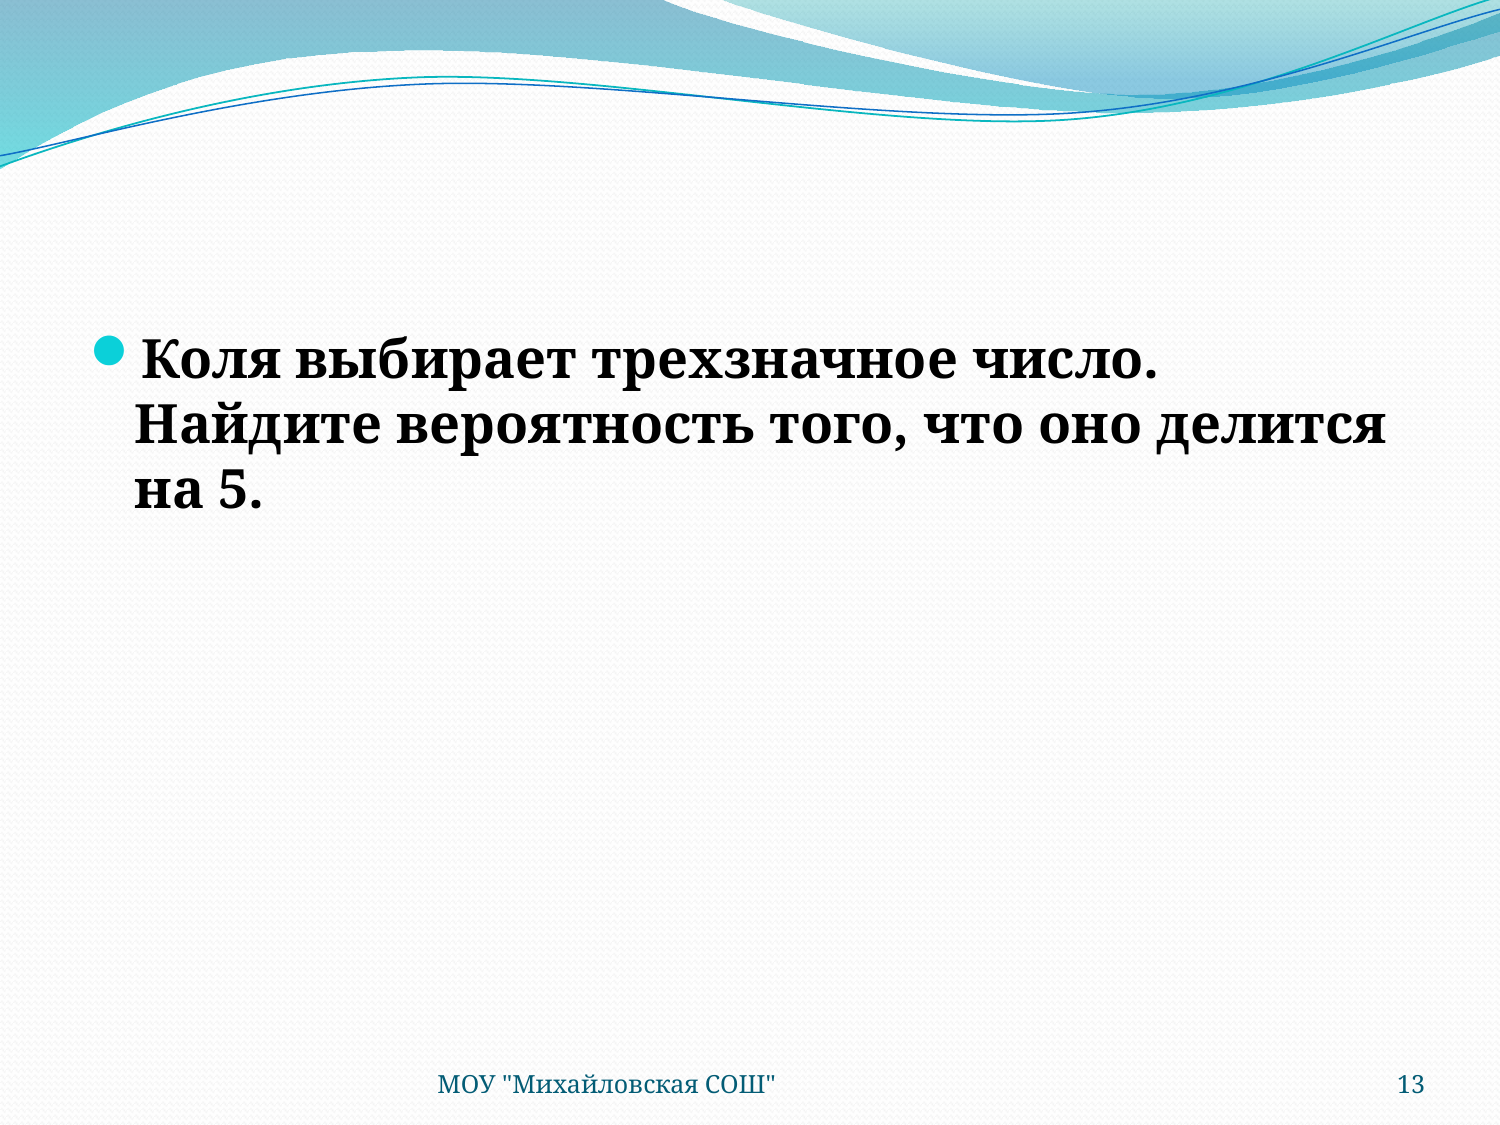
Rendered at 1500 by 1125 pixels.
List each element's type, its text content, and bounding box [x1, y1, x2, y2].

slide_number 13 [1299, 1042, 1425, 1103]
list Коля выбирает трехзначное число. Найдите вероятность того, что оно делится на 5. [75, 317, 1425, 1038]
footer МОУ "Михайловская СОШ" [437, 1042, 988, 1103]
